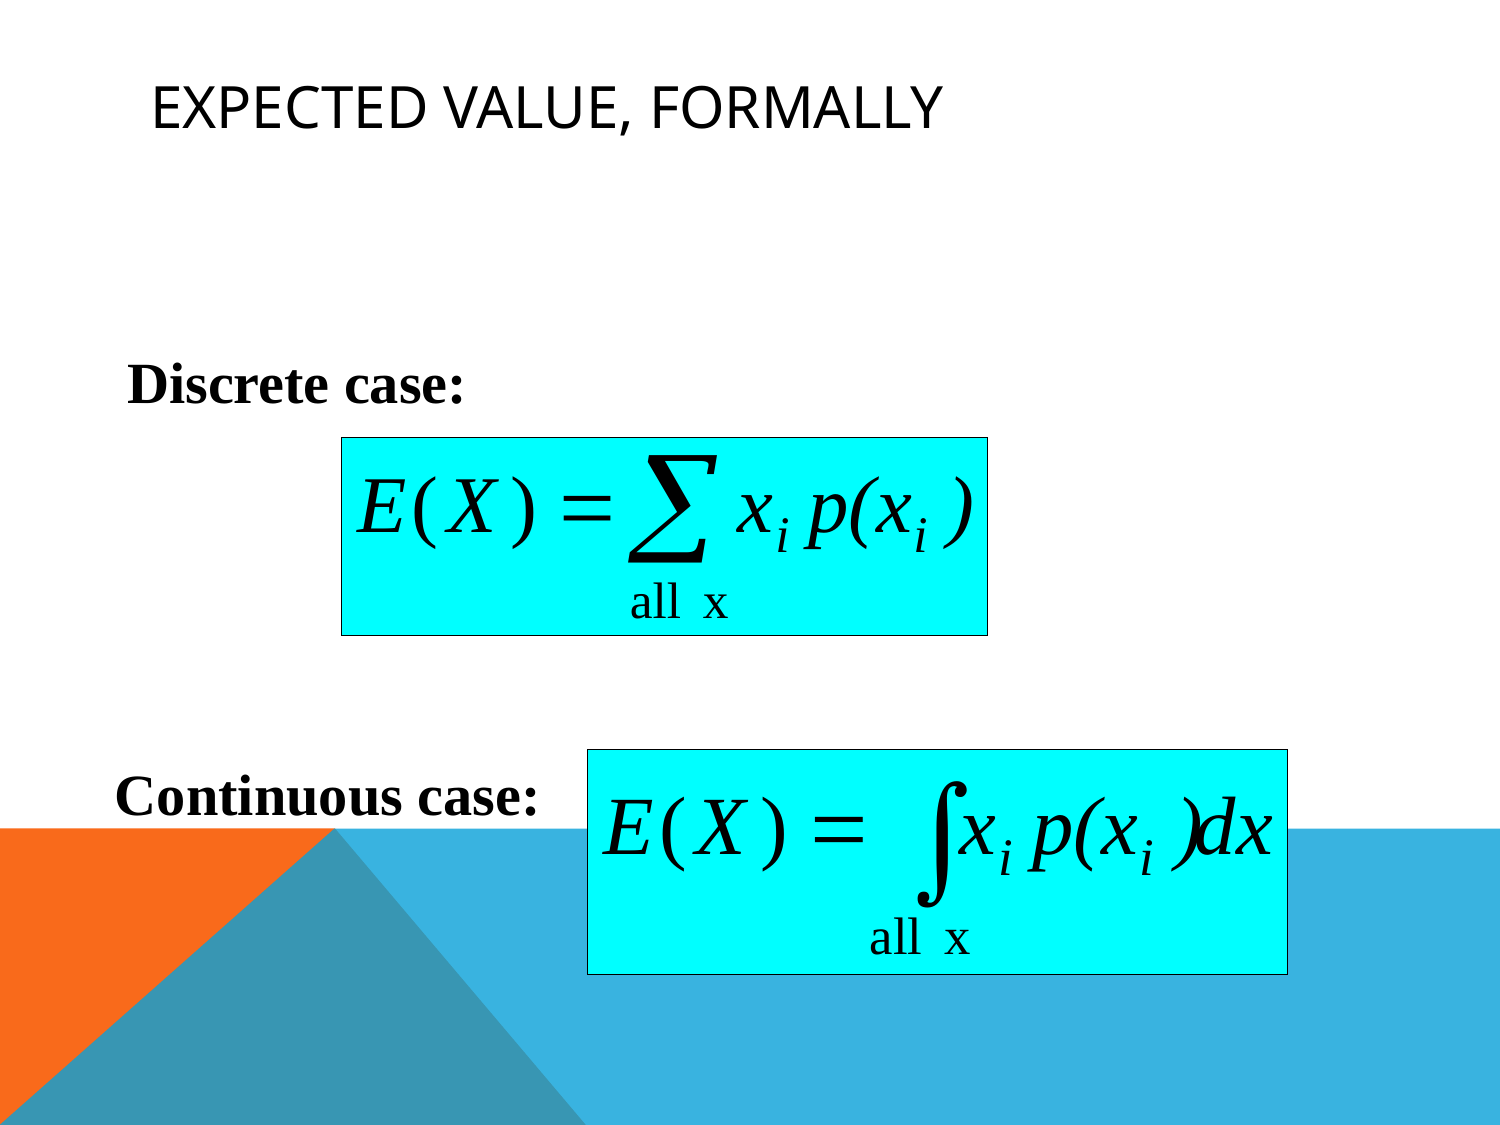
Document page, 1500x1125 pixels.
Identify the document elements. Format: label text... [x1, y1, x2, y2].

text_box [341, 437, 988, 636]
title Expected value, formally [135, 60, 1369, 150]
text_box Continuous case: [99, 749, 585, 828]
text_box Discrete case: [112, 337, 1138, 415]
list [587, 748, 1288, 976]
